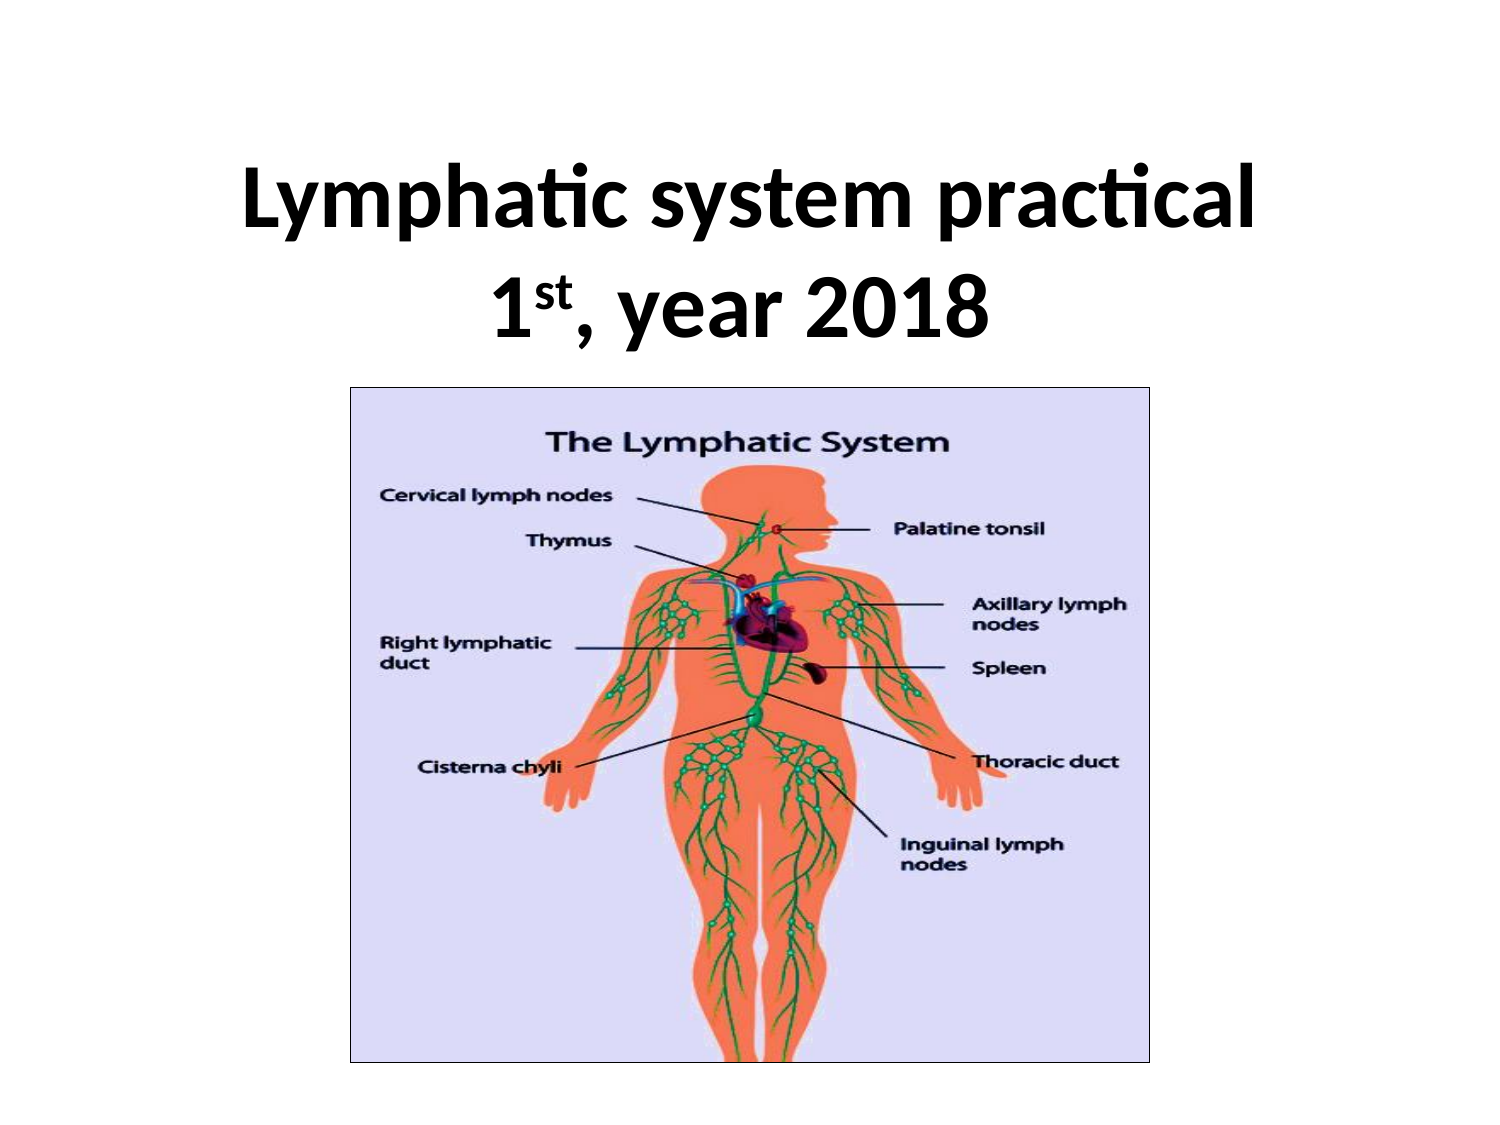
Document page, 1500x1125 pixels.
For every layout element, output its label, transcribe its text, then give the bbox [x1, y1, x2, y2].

title Lymphatic system practical 1st, year 2018 [112, 125, 1388, 367]
picture [349, 387, 1151, 1063]
